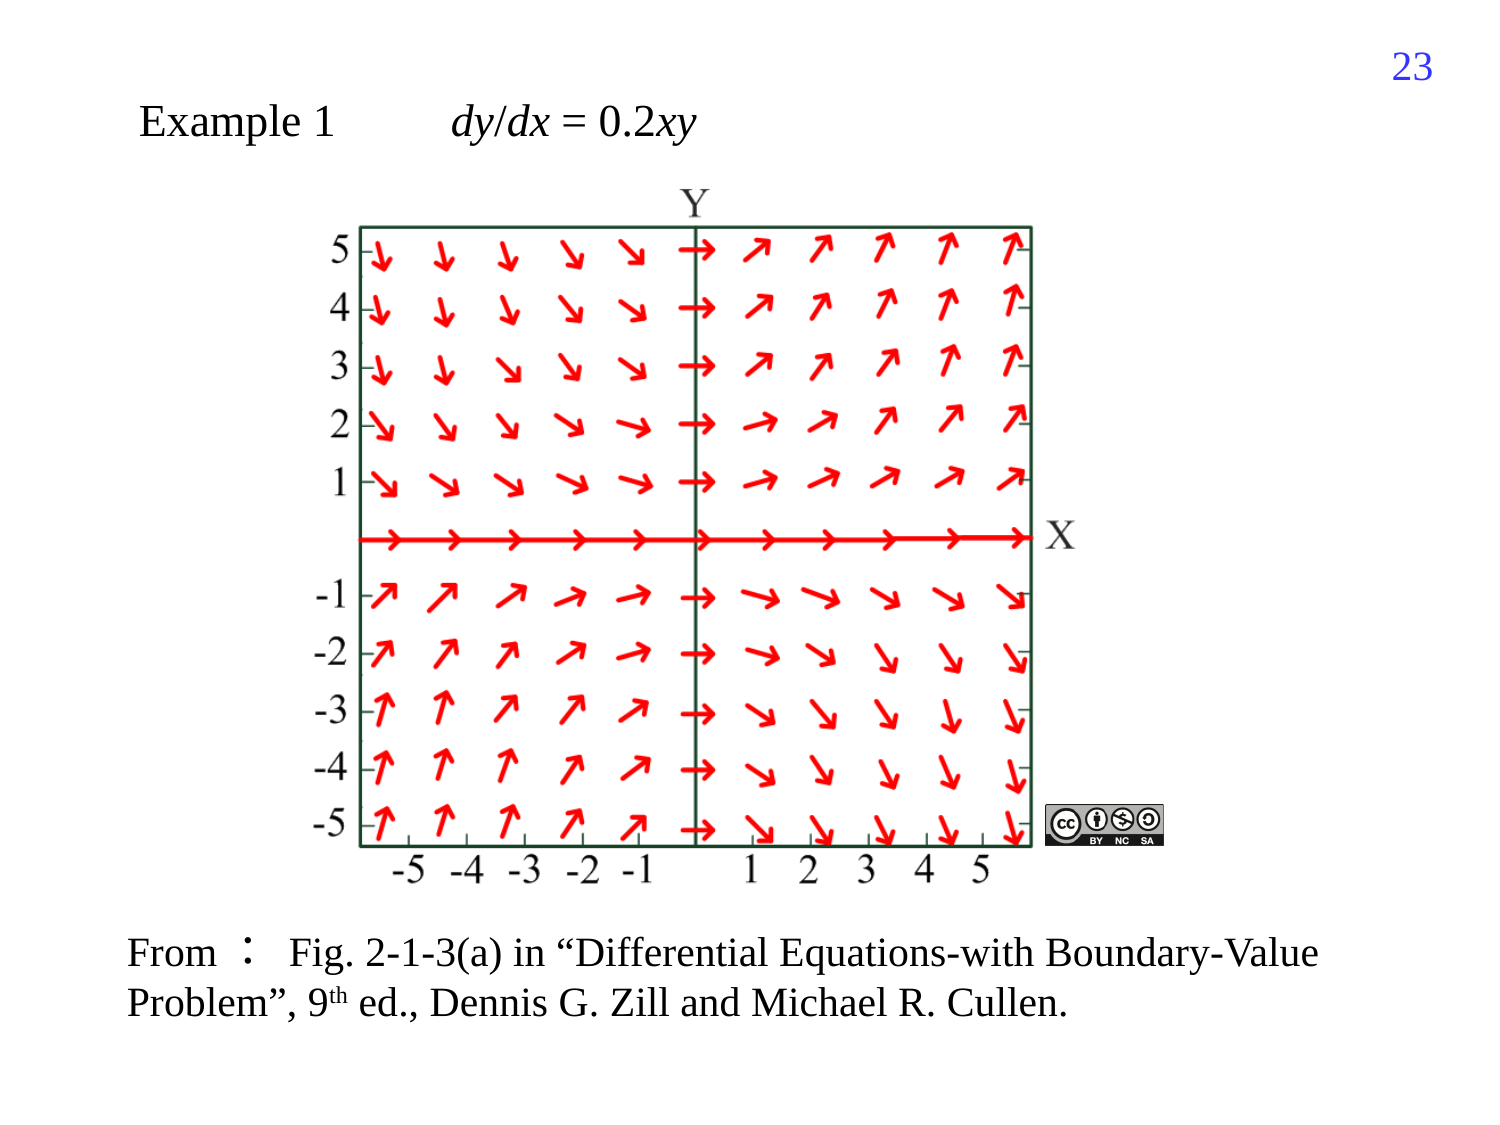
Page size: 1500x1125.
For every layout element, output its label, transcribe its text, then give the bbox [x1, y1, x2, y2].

text_box From： Fig. 2-1-3(a) in “Differential Equations-with Boundary-Value Problem”, 9th ed., Dennis G. Zill and Michael R. Cullen. [112, 916, 1365, 1032]
slide_number 23 [1304, 30, 1449, 110]
text_box Example 1 dy/dx = 0.2xy [123, 83, 1376, 310]
picture [312, 172, 1164, 896]
